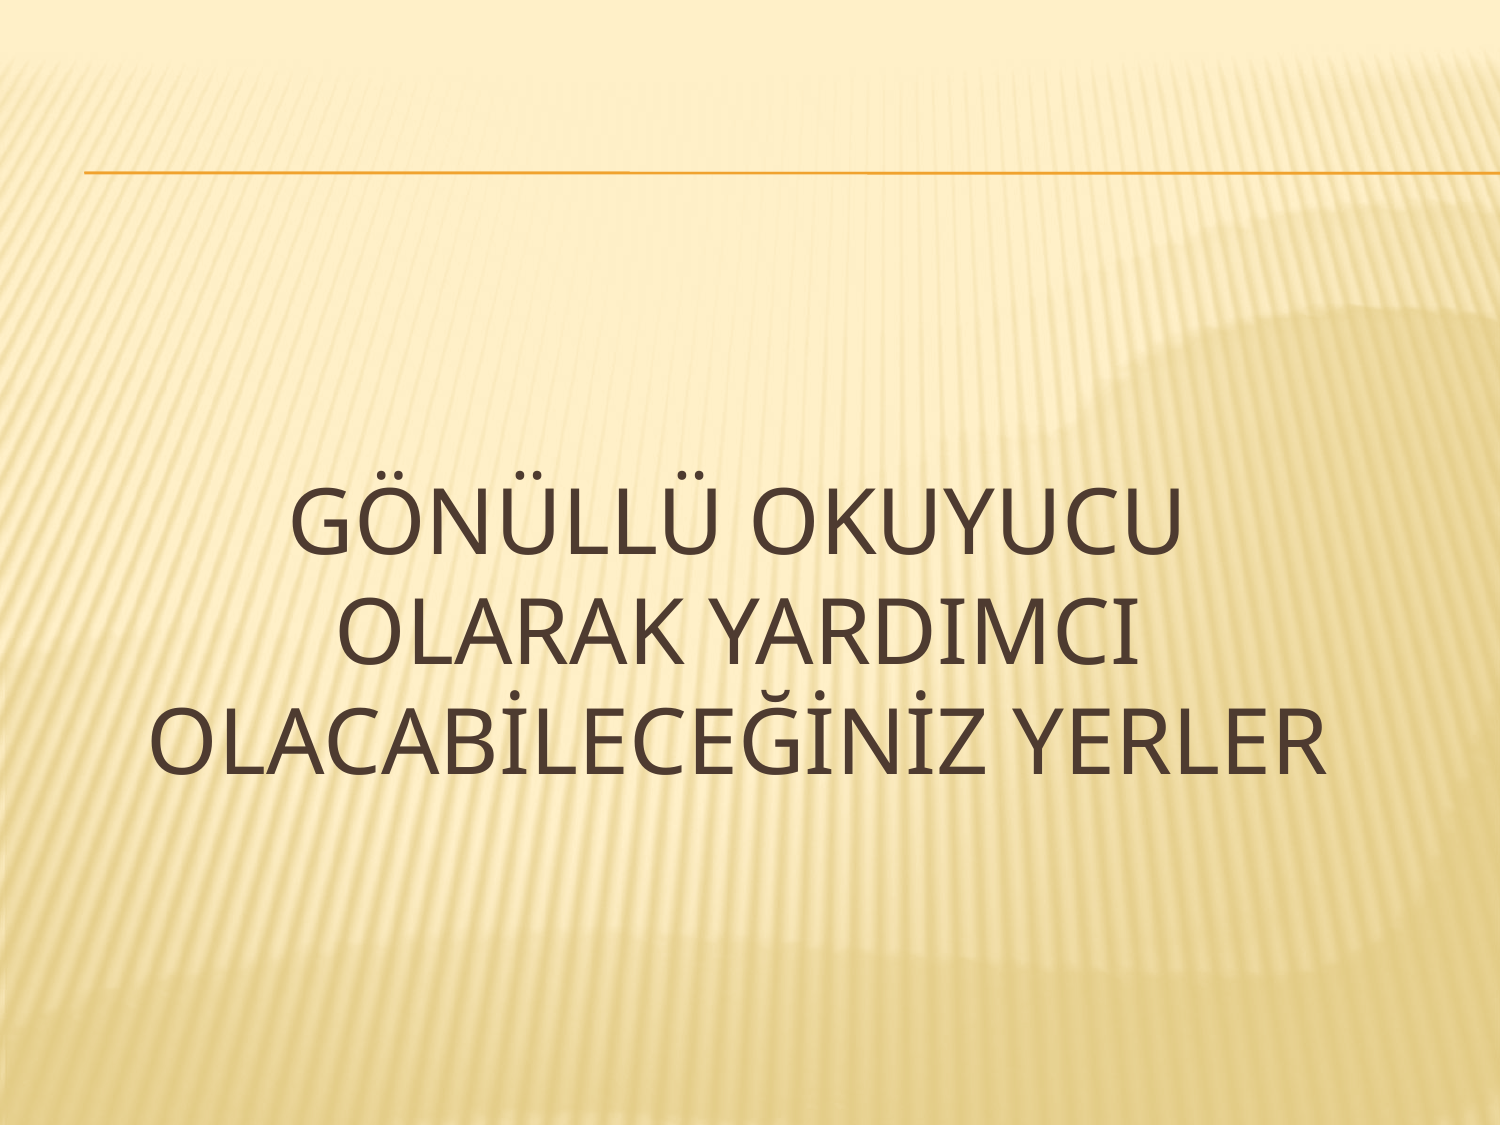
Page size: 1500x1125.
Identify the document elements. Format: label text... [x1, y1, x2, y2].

title GÖNÜLLÜ OKUYUCU OLARAK YARDIMCI OLACABİLECEĞİNİZ YERLER [123, 361, 1353, 894]
